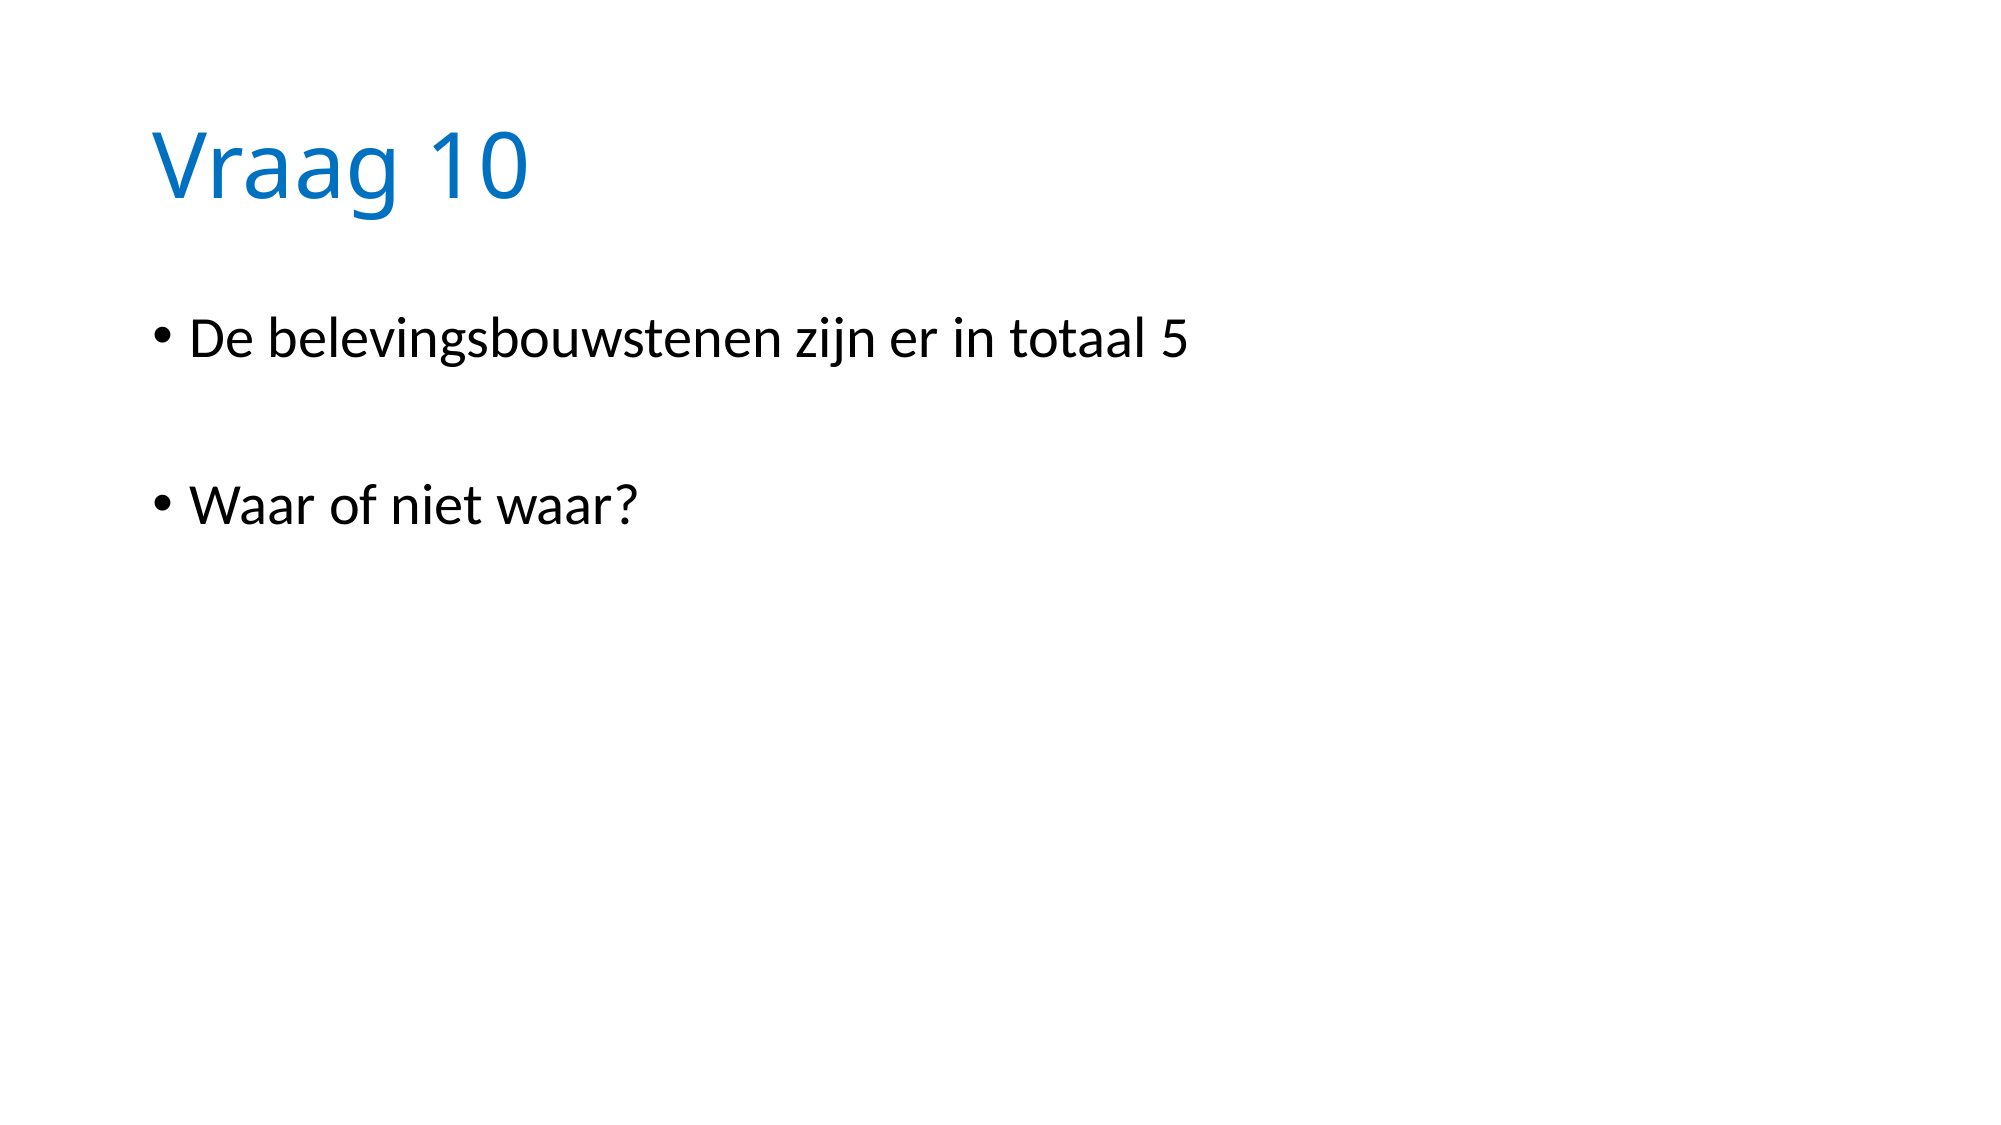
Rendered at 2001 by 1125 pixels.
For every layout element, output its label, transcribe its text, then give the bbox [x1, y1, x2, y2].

title Vraag 10 [137, 59, 1863, 278]
list De belevingsbouwstenen zijn er in totaal 5 Waar of niet waar? [137, 299, 1863, 1014]
